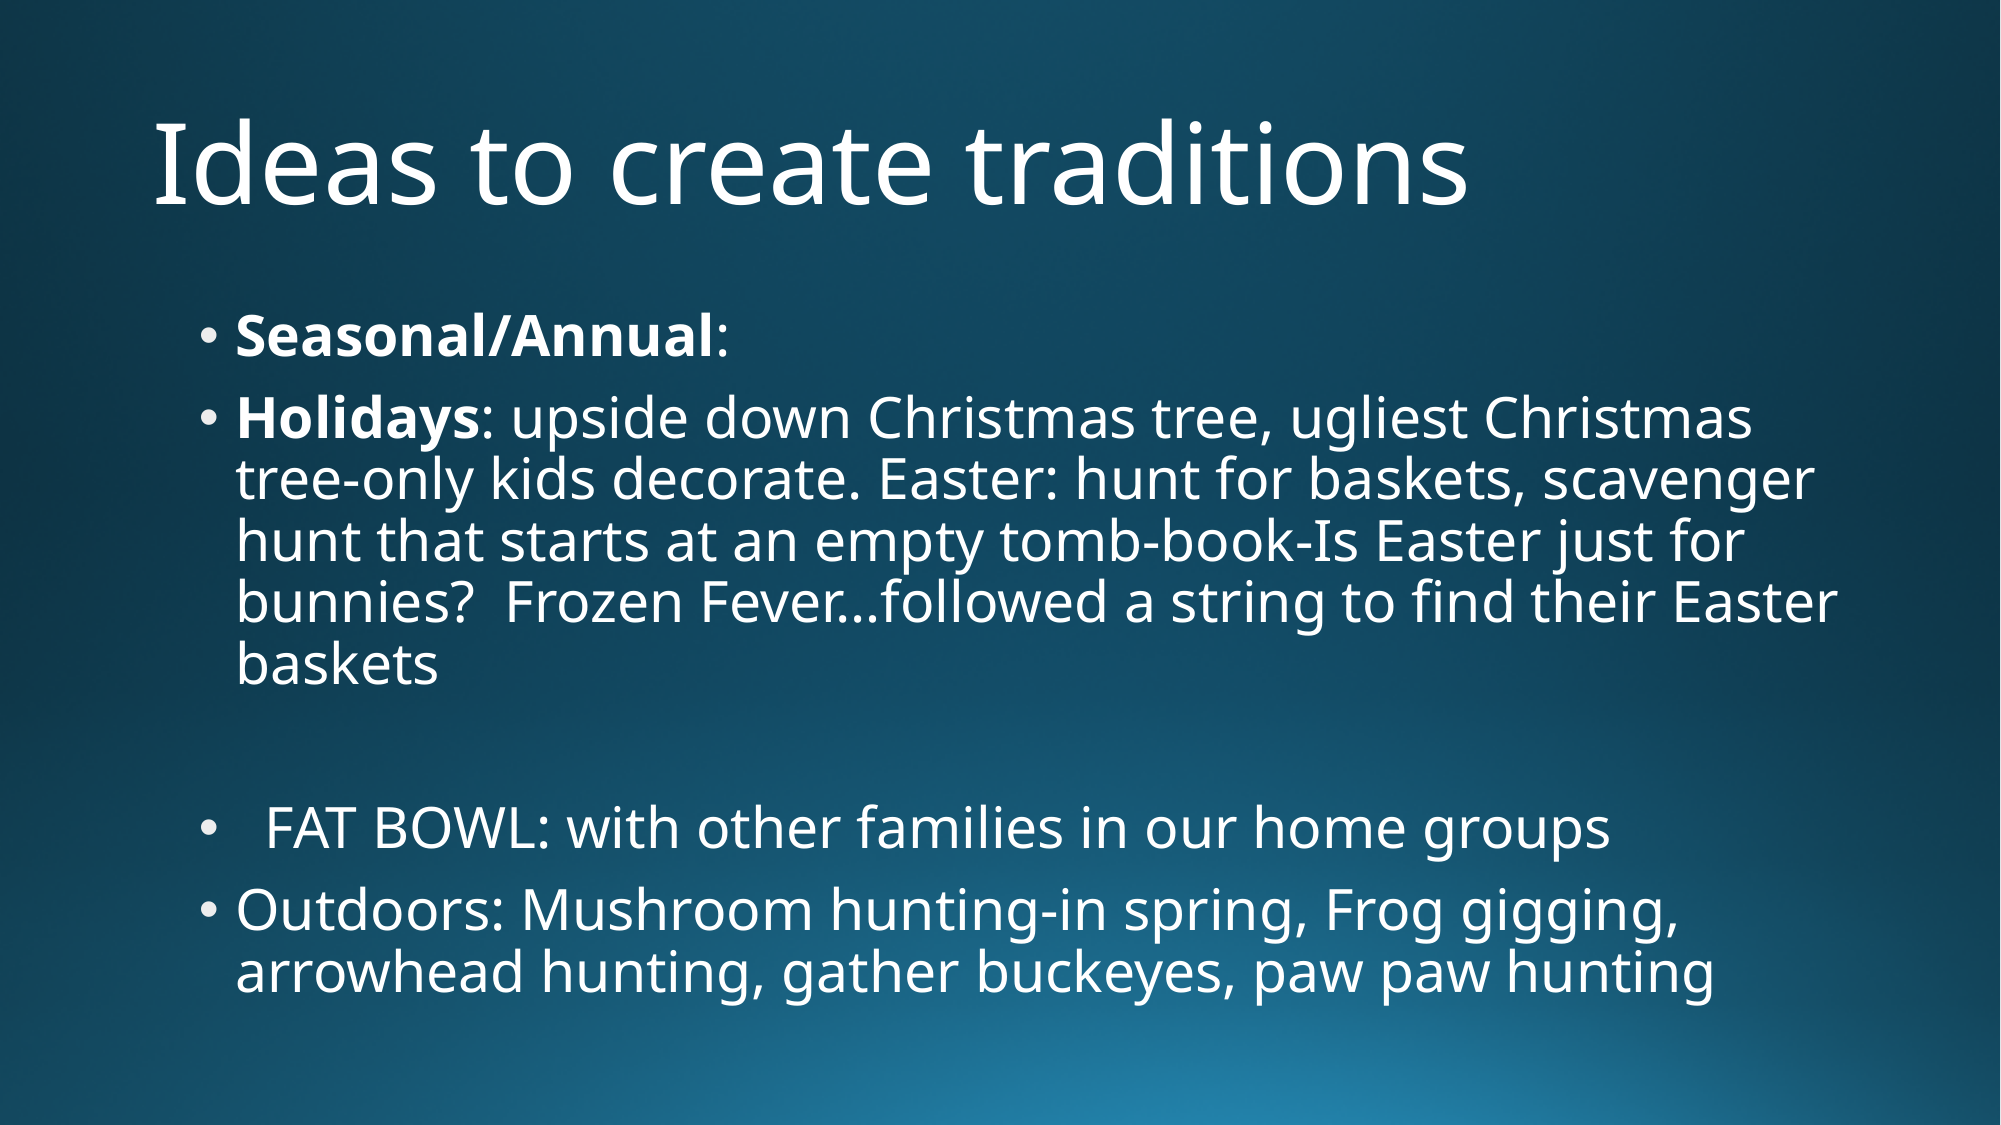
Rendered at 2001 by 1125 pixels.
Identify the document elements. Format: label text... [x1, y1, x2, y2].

list Seasonal/Annual: Holidays: upside down Christmas tree, ugliest Christmas tree-only kids decorate. Easter: hunt for baskets, scavenger hunt that starts at an empty tomb-book-Is Easter just for bunnies? Frozen Fever…followed a string to find their Easter baskets FAT BOWL: with other families in our home groups Outdoors: Mushroom hunting-in spring, Frog gigging, arrowhead hunting, gather buckeyes, paw paw hunting [183, 299, 1863, 1014]
picture [0, 0, 2001, 1125]
title Ideas to create traditions [137, 59, 1863, 278]
